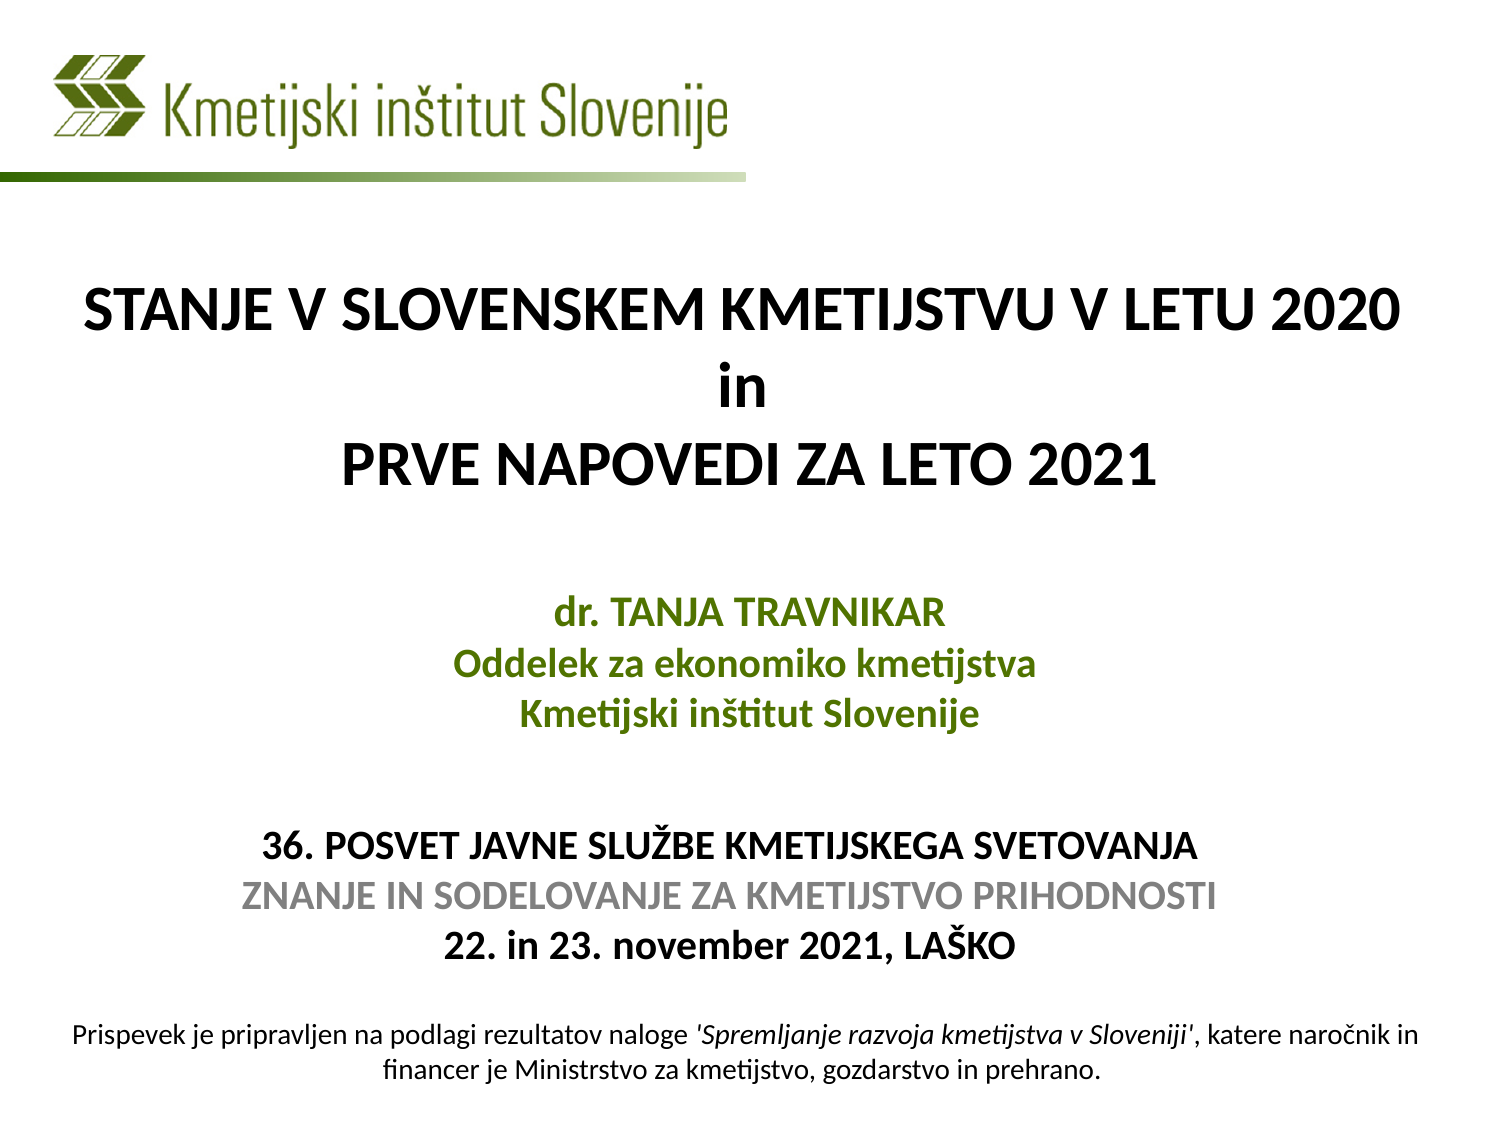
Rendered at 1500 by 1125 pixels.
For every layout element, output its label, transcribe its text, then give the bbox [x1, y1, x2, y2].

text_box [0, 171, 748, 184]
text_box 36. POSVET JAVNE SLUŽBE KMETIJSKEGA SVETOVANJA ZNANJE IN SODELOVANJE ZA KMETIJSTVO PRIHODNOSTI 22. in 23. november 2021, LAško [93, 810, 1367, 976]
text_box STANJE V SLOVENSKEM KMETIJSTVU V LETU 2020 in PRVE NAPOVEDI ZA LETO 2021 dr. TANJA TRAVNIKAR Oddelek za ekonomiko kmetijstva Kmetijski inštitut Slovenije [17, 258, 1483, 744]
picture [52, 55, 727, 150]
text_box Prispevek je pripravljen na podlagi rezultatov naloge 'Spremljanje razvoja kmetijstva v Sloveniji', katere naročnik in financer je Ministrstvo za kmetijstvo, gozdarstvo in prehrano. [42, 1008, 1449, 1093]
